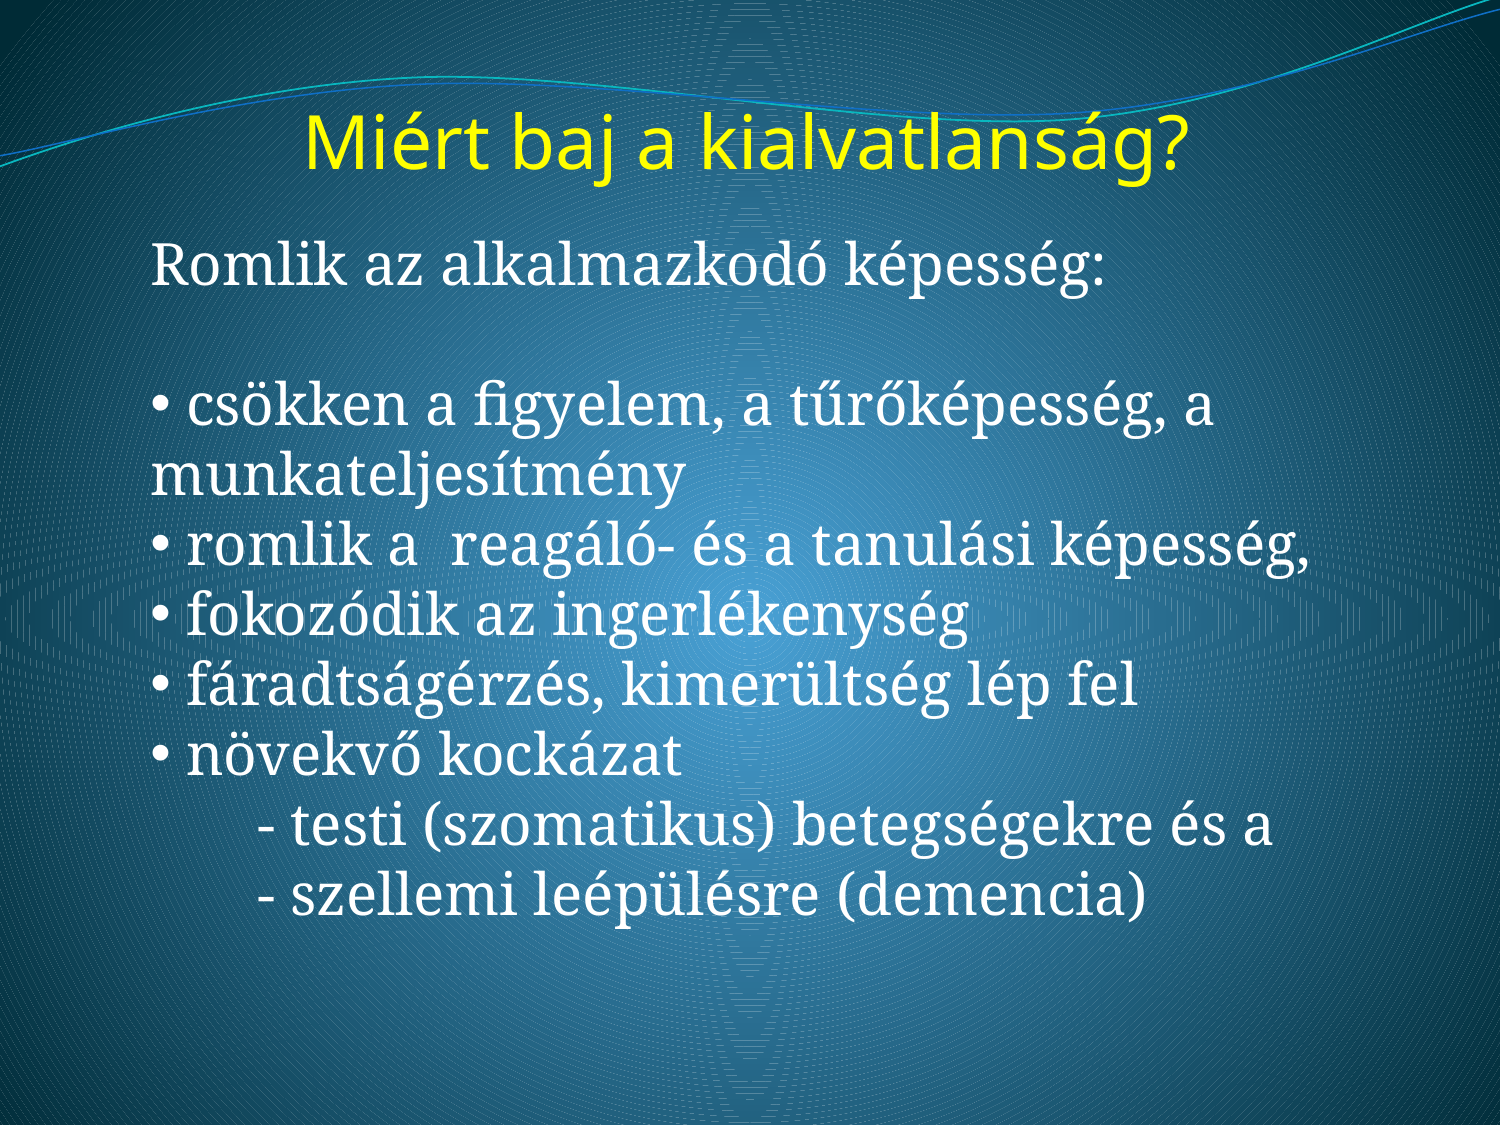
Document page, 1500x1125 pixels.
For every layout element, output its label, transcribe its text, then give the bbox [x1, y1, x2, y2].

title Miért baj a kialvatlanság? [75, 42, 1438, 185]
text_box Romlik az alkalmazkodó képesség: csökken a figyelem, a tűrőképesség, a munkateljesítmény romlik a reagáló- és a tanulási képesség, fokozódik az ingerlékenység fáradtságérzés, kimerültség lép fel növekvő kockázat - testi (szomatikus) betegségekre és a - szellemi leépülésre (demencia) [135, 219, 1365, 1025]
